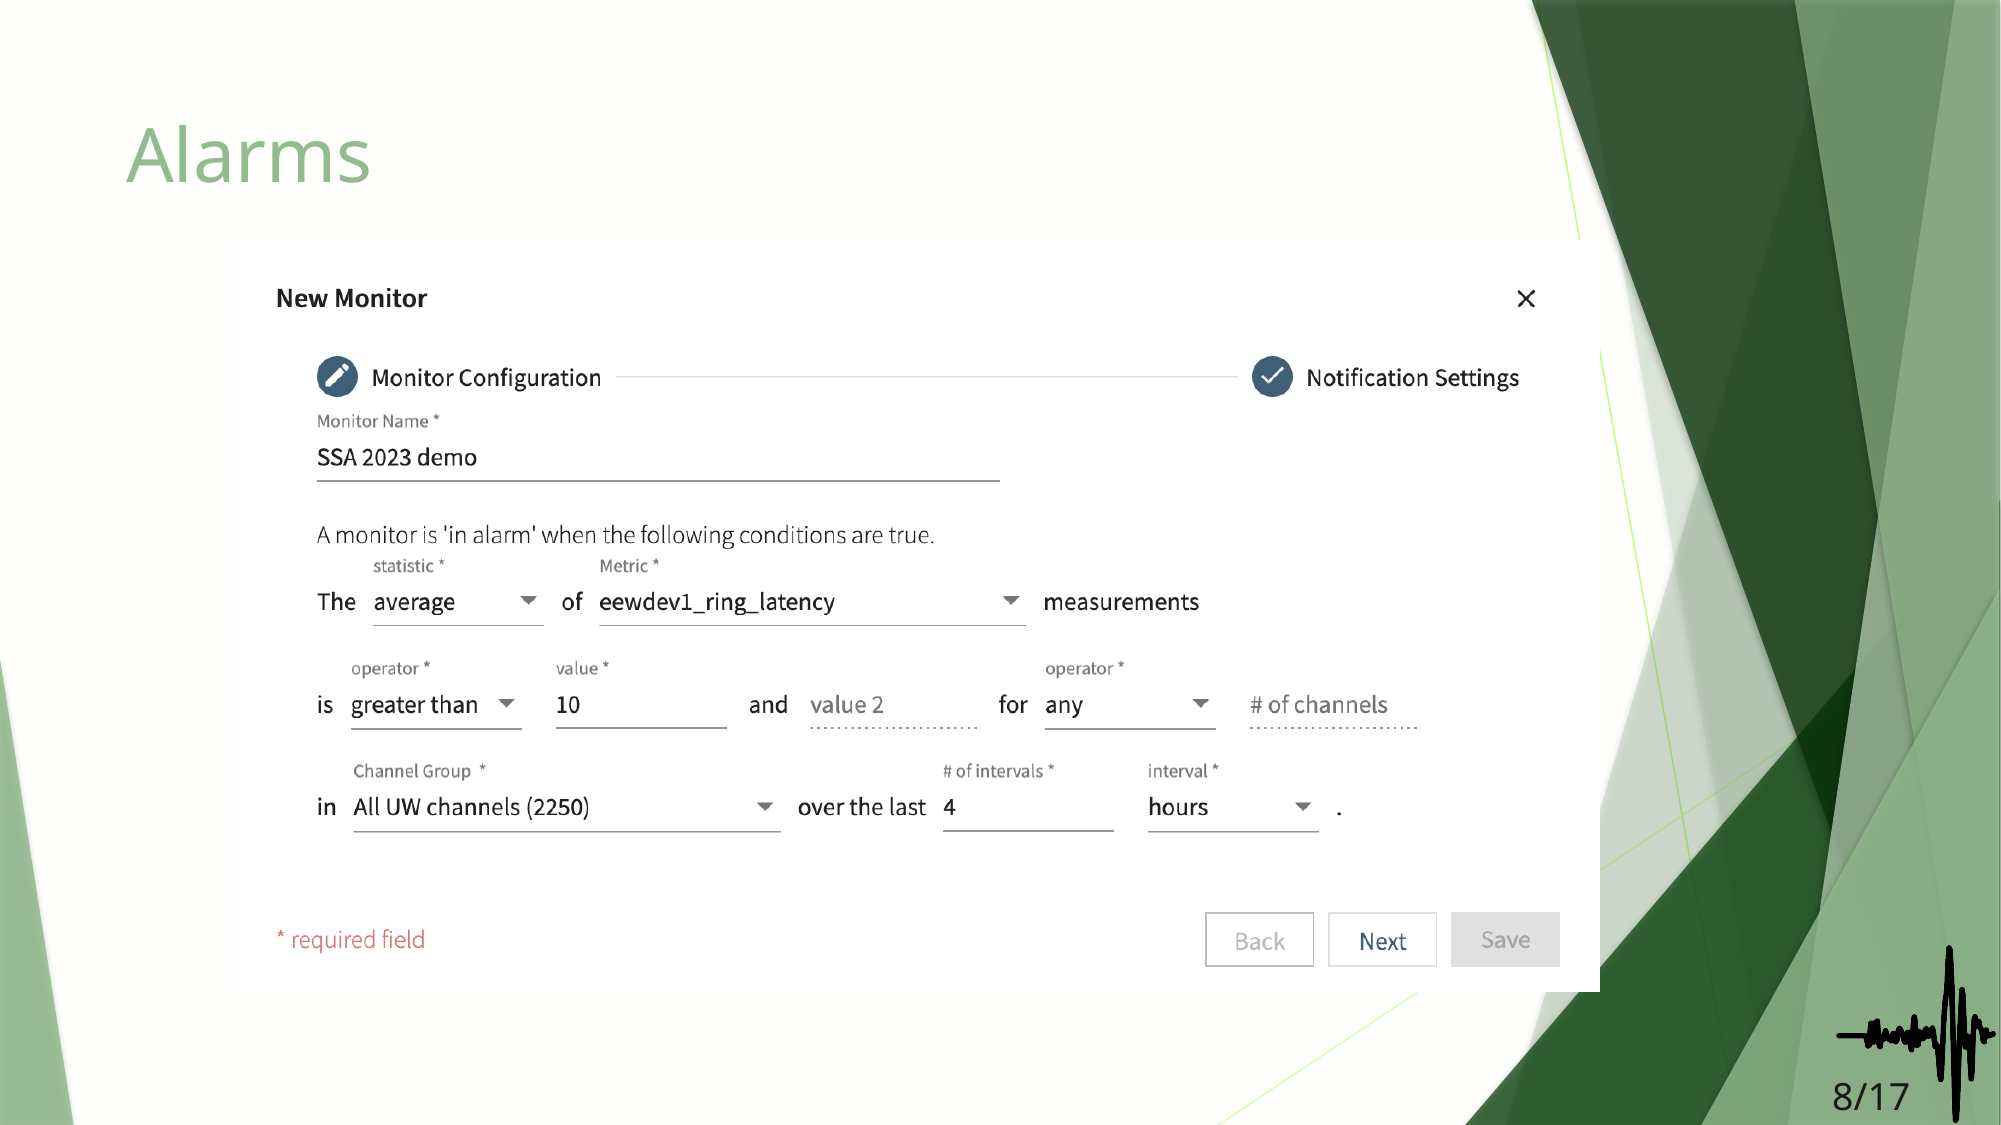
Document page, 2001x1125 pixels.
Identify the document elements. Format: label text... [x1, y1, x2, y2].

picture [236, 241, 1601, 992]
picture [1836, 945, 1996, 1123]
title Alarms [111, 99, 1522, 317]
